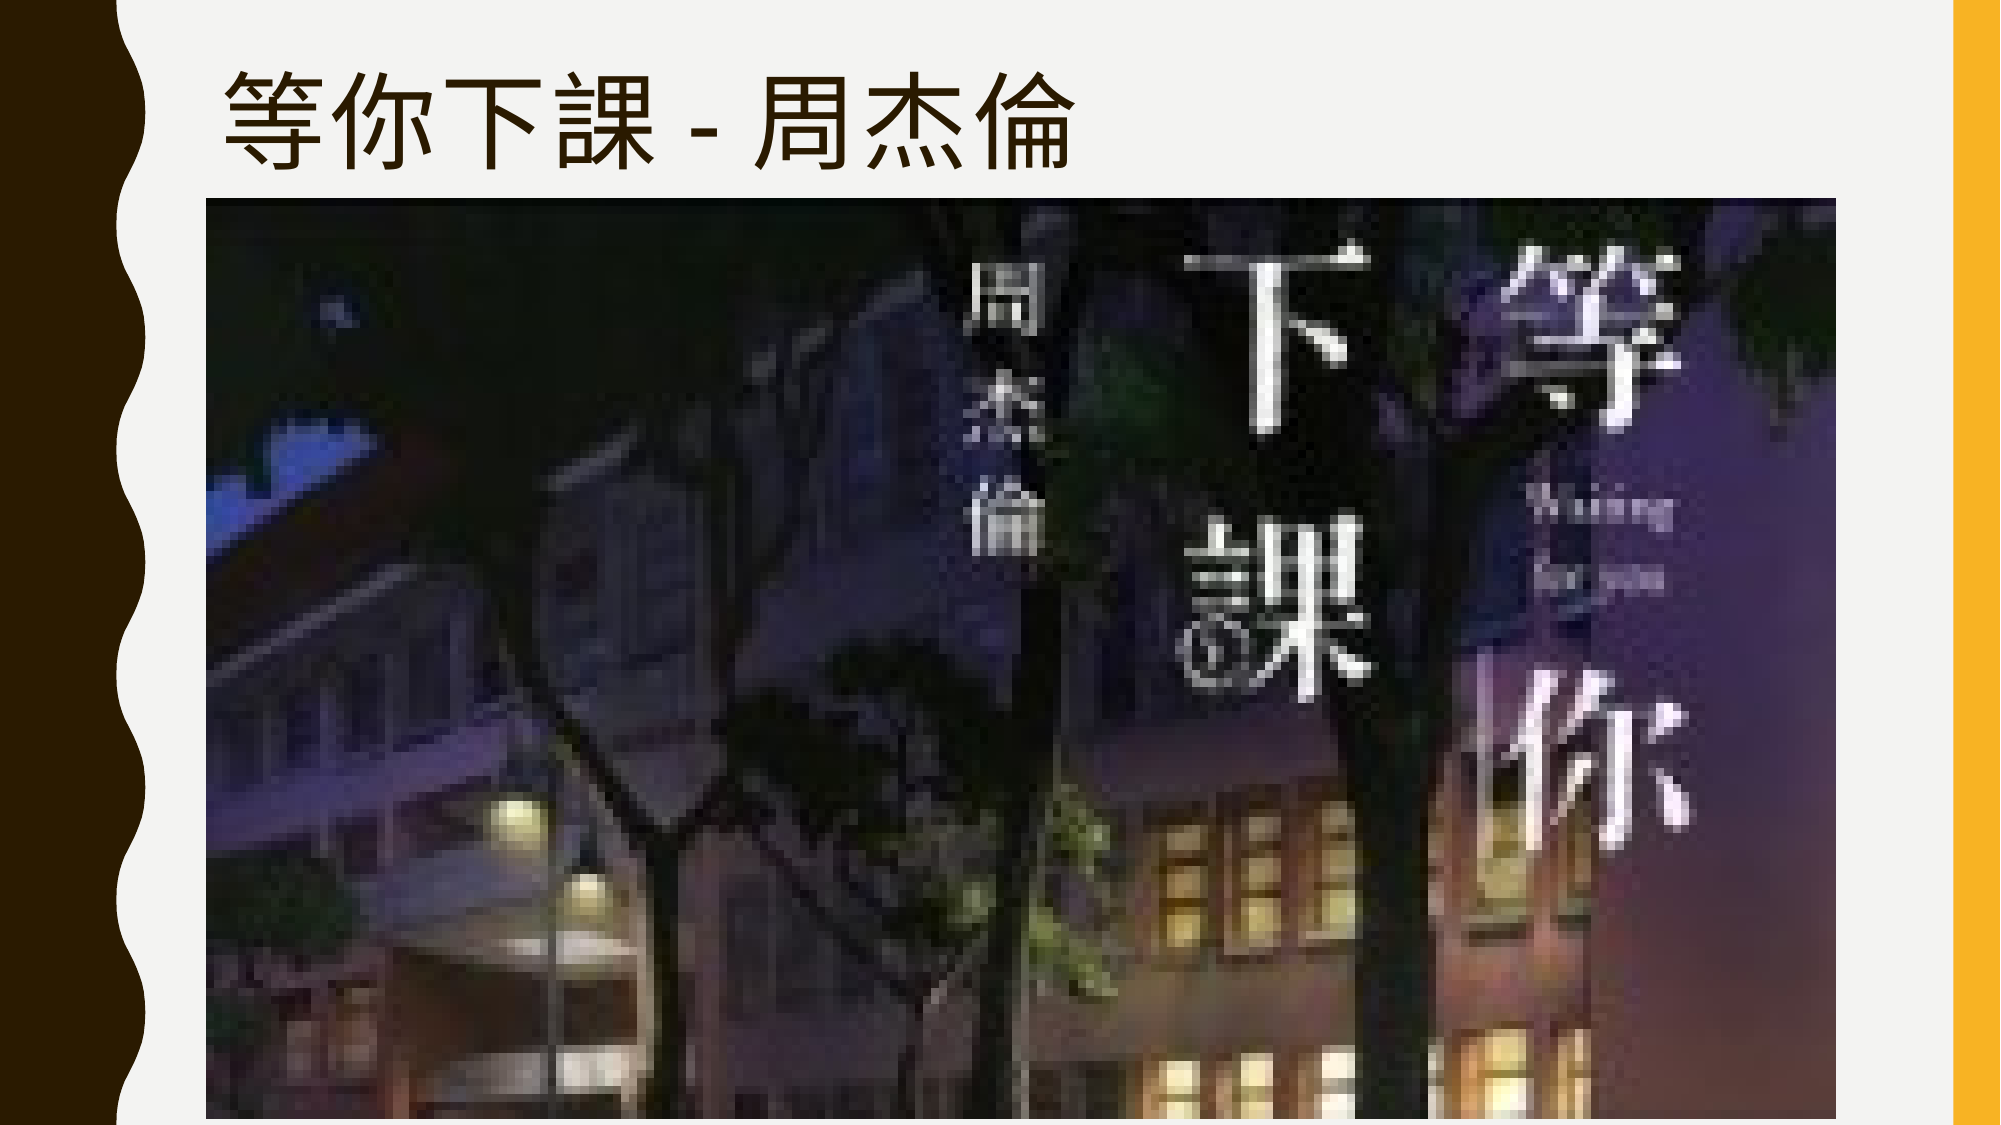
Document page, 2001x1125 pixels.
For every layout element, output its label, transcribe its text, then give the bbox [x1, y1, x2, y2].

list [205, 198, 1837, 1120]
title 等你下課-周杰倫 [205, 62, 1875, 308]
